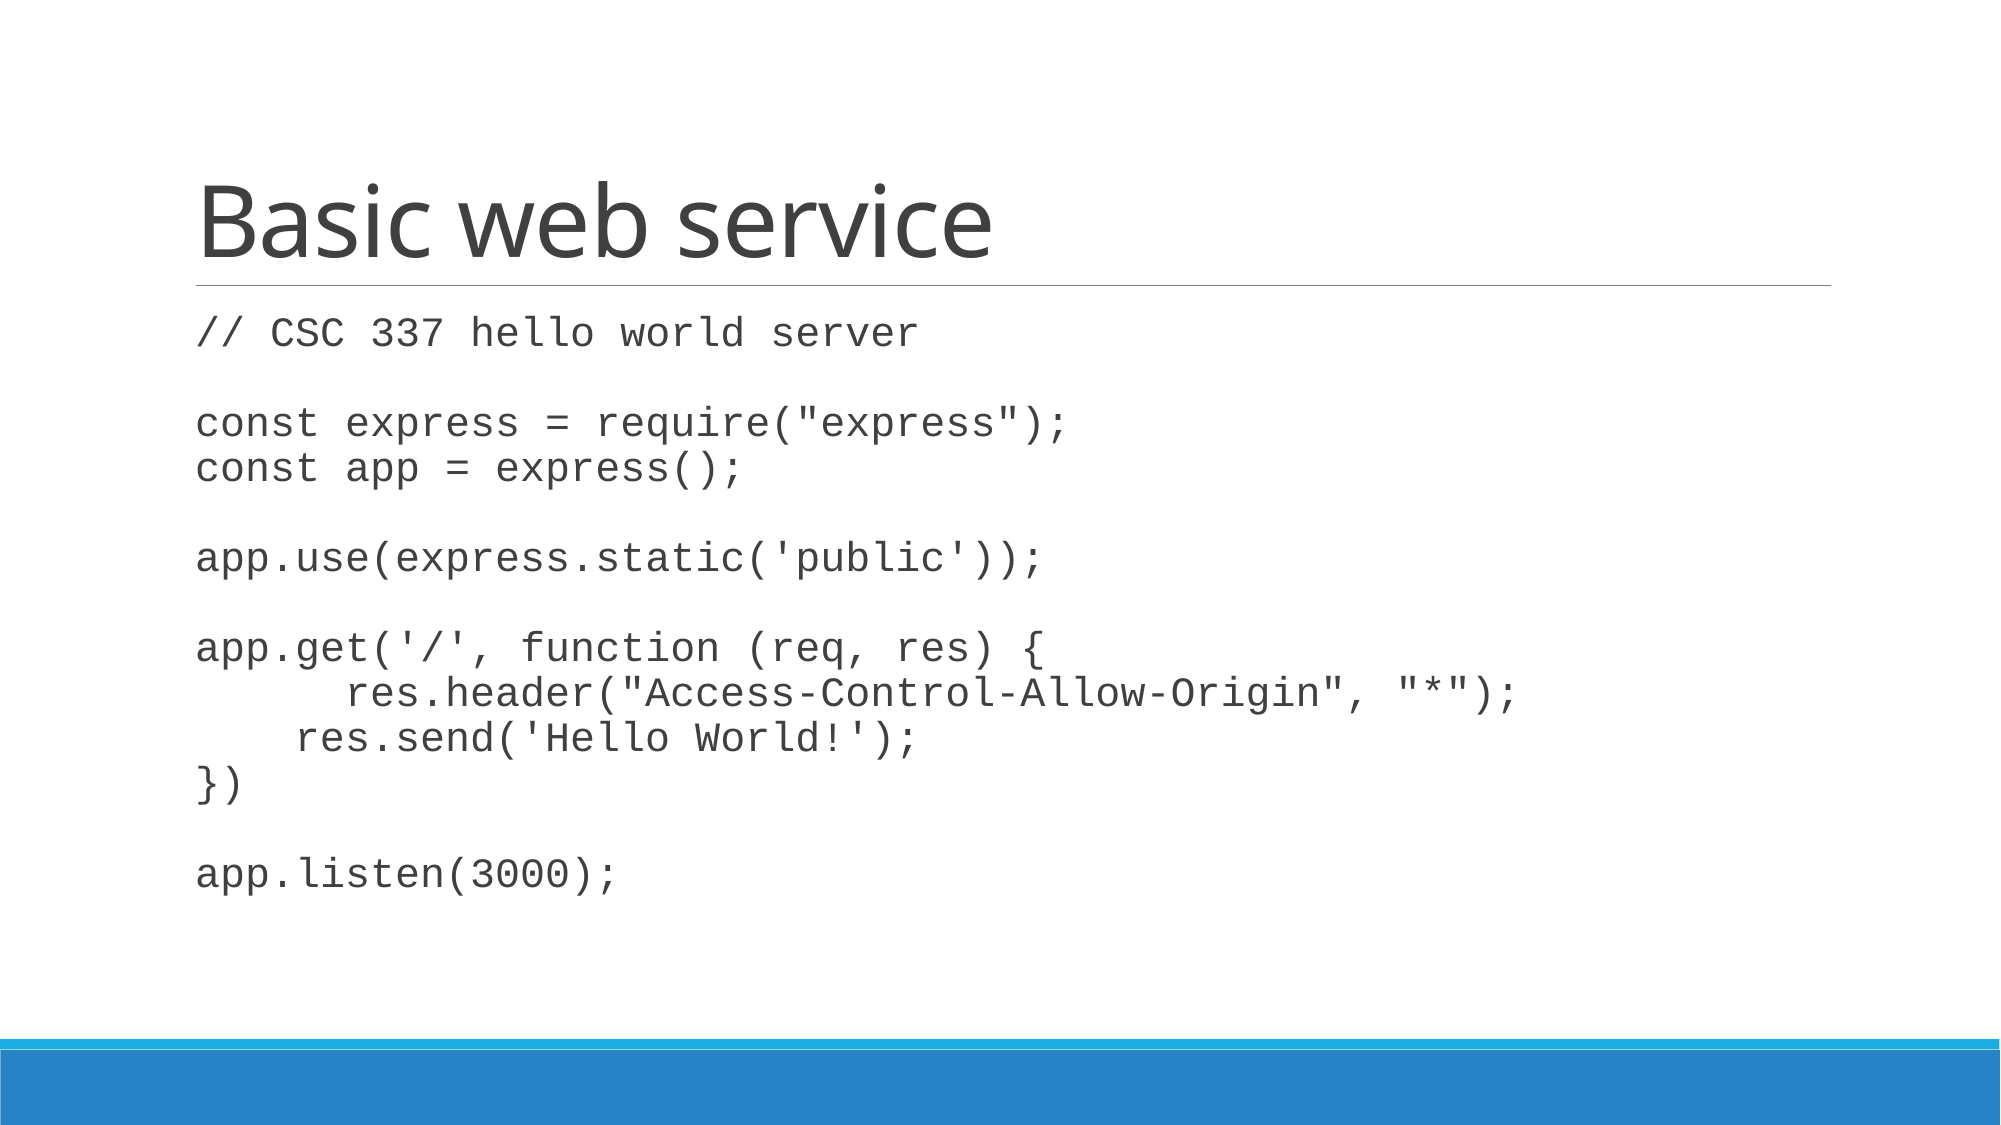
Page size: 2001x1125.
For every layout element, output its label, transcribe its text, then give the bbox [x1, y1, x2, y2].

title Basic web service [180, 47, 1830, 285]
list // CSC 337 hello world server const express = require("express"); const app = express(); app.use(express.static('public')); app.get('/', function (req, res) { res.header("Access-Control-Allow-Origin", "*"); res.send('Hello World!'); }) app.listen(3000); [180, 302, 1830, 963]
